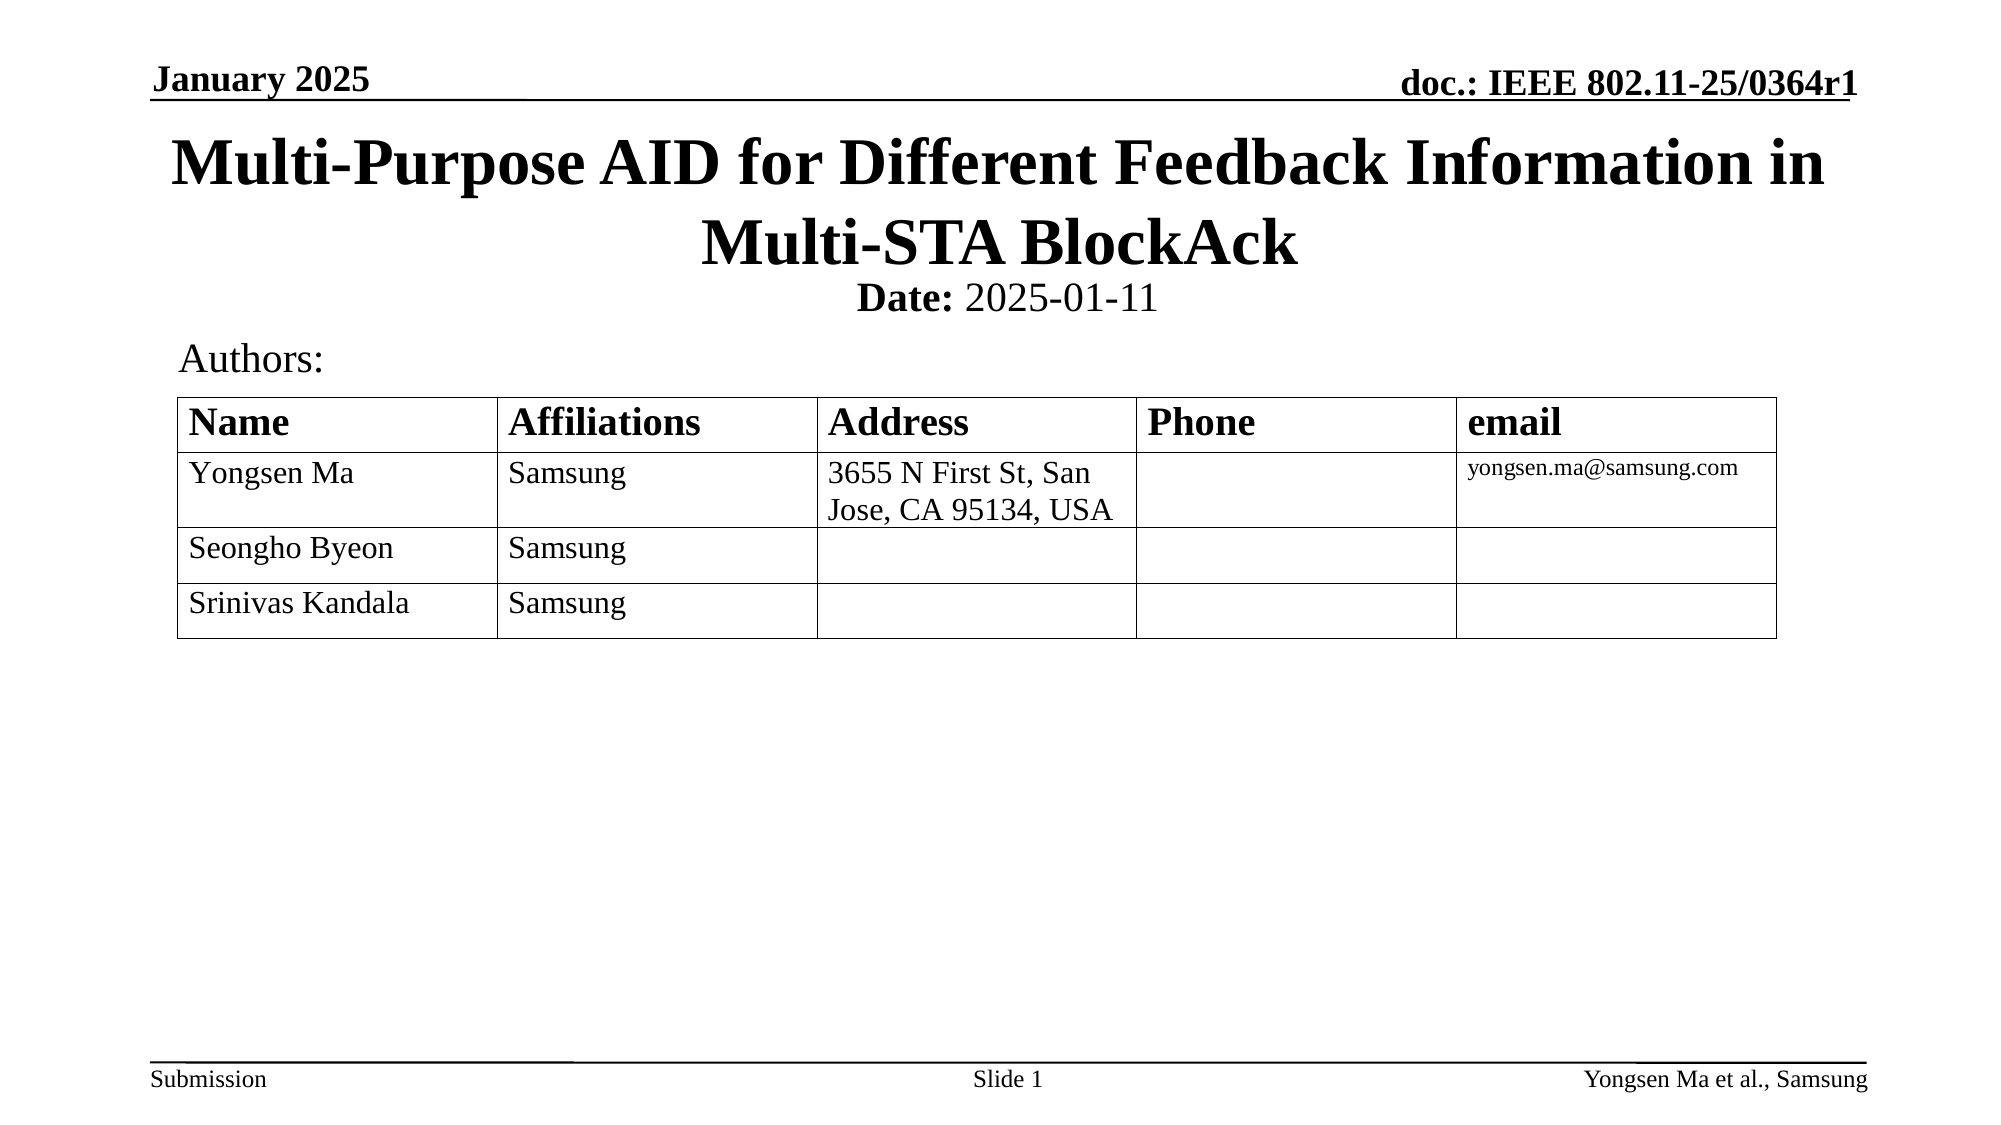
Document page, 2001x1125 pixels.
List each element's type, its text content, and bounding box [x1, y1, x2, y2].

footer Yongsen Ma et al., Samsung [1171, 1061, 1869, 1093]
text_box Authors: [162, 323, 401, 387]
subtitle Date: 2025-01-11 [307, 262, 1709, 341]
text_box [162, 396, 1824, 801]
slide_number Slide 1 [950, 1061, 1067, 1123]
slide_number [152, 54, 563, 100]
title Multi-Purpose AID for Different Feedback Information in Multi-STA BlockAck [149, 76, 1851, 319]
